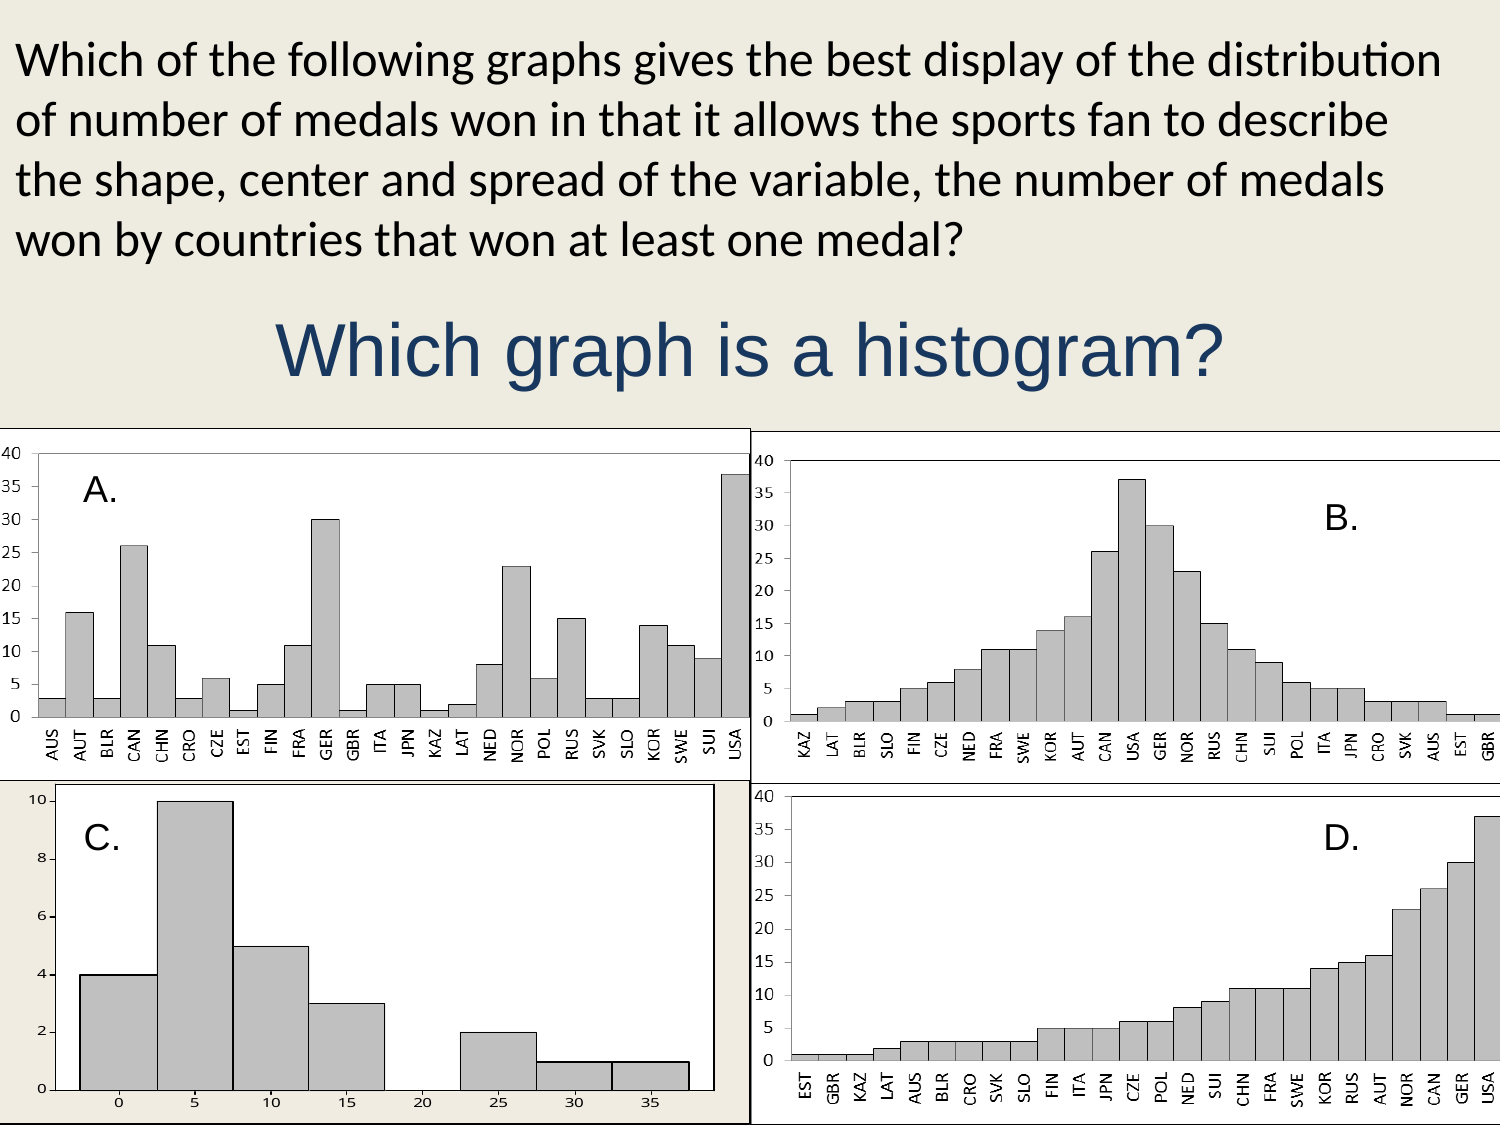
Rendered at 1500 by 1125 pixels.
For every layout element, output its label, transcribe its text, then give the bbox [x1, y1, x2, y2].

text_box Which graph is a histogram? [0, 293, 1500, 399]
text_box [0, 427, 1500, 1125]
title Which of the following graphs gives the best display of the distribution of number of medals won in that it allows the sports fan to describe the shape, center and spread of the variable, the number of medals won by countries that won at least one medal? [0, 18, 1459, 207]
